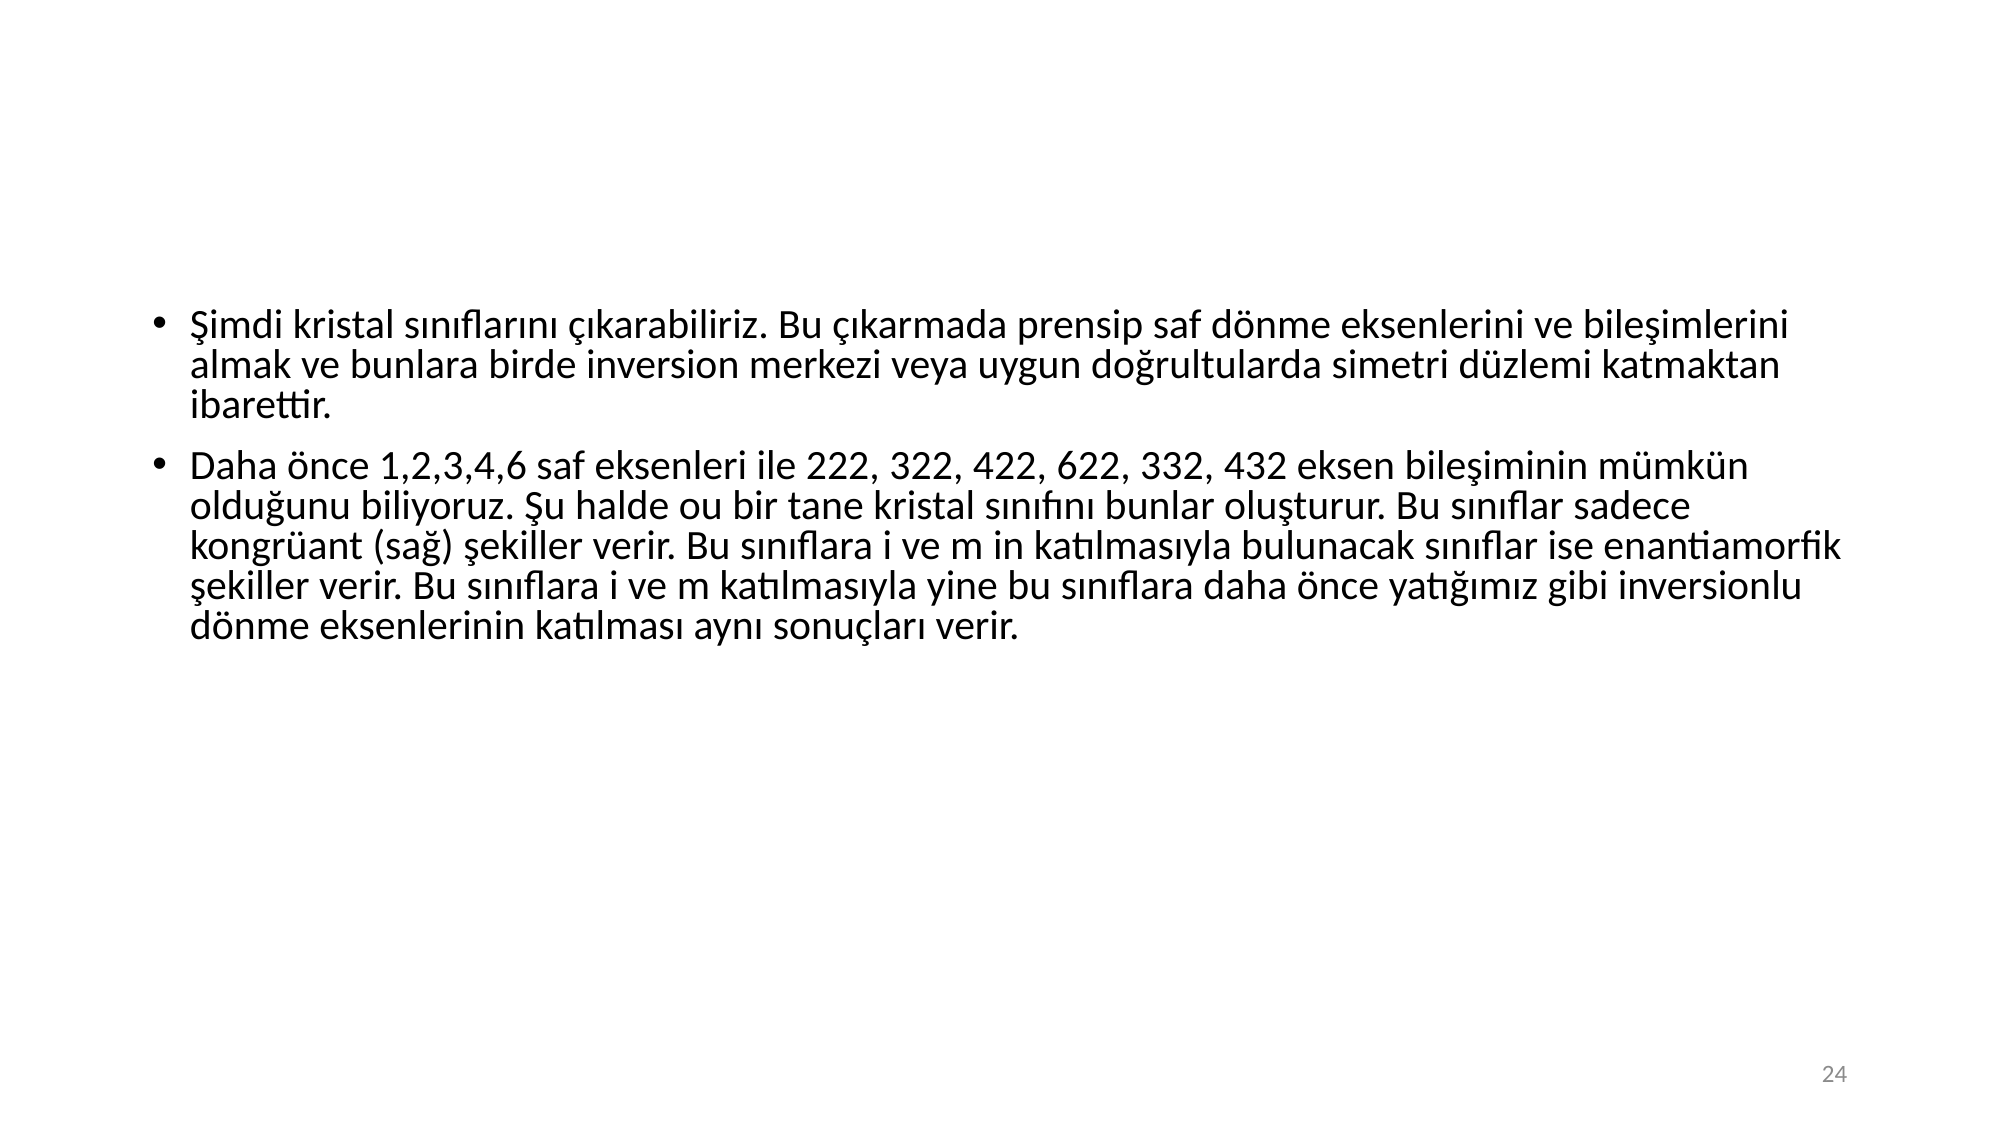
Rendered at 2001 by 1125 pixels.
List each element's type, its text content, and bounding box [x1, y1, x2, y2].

slide_number 24 [1412, 1042, 1863, 1103]
list Şimdi kristal sınıflarını çıkarabiliriz. Bu çıkarmada prensip saf dönme eksenlerini ve bileşimlerini almak ve bunlara birde inversion merkezi veya uygun doğrultularda simetri düzlemi katmaktan ibarettir. Daha önce 1,2,3,4,6 saf eksenleri ile 222, 322, 422, 622, 332, 432 eksen bileşiminin mümkün olduğunu biliyoruz. Şu halde ou bir tane kristal sınıfını bunlar oluşturur. Bu sınıflar sadece kongrüant (sağ) şekiller verir. Bu sınıflara i ve m in katılmasıyla bulunacak sınıflar ise enantiamorfik şekiller verir. Bu sınıflara i ve m katılmasıyla yine bu sınıflara daha önce yatığımız gibi inversionlu dönme eksenlerinin katılması aynı sonuçları verir. [137, 299, 1863, 1014]
